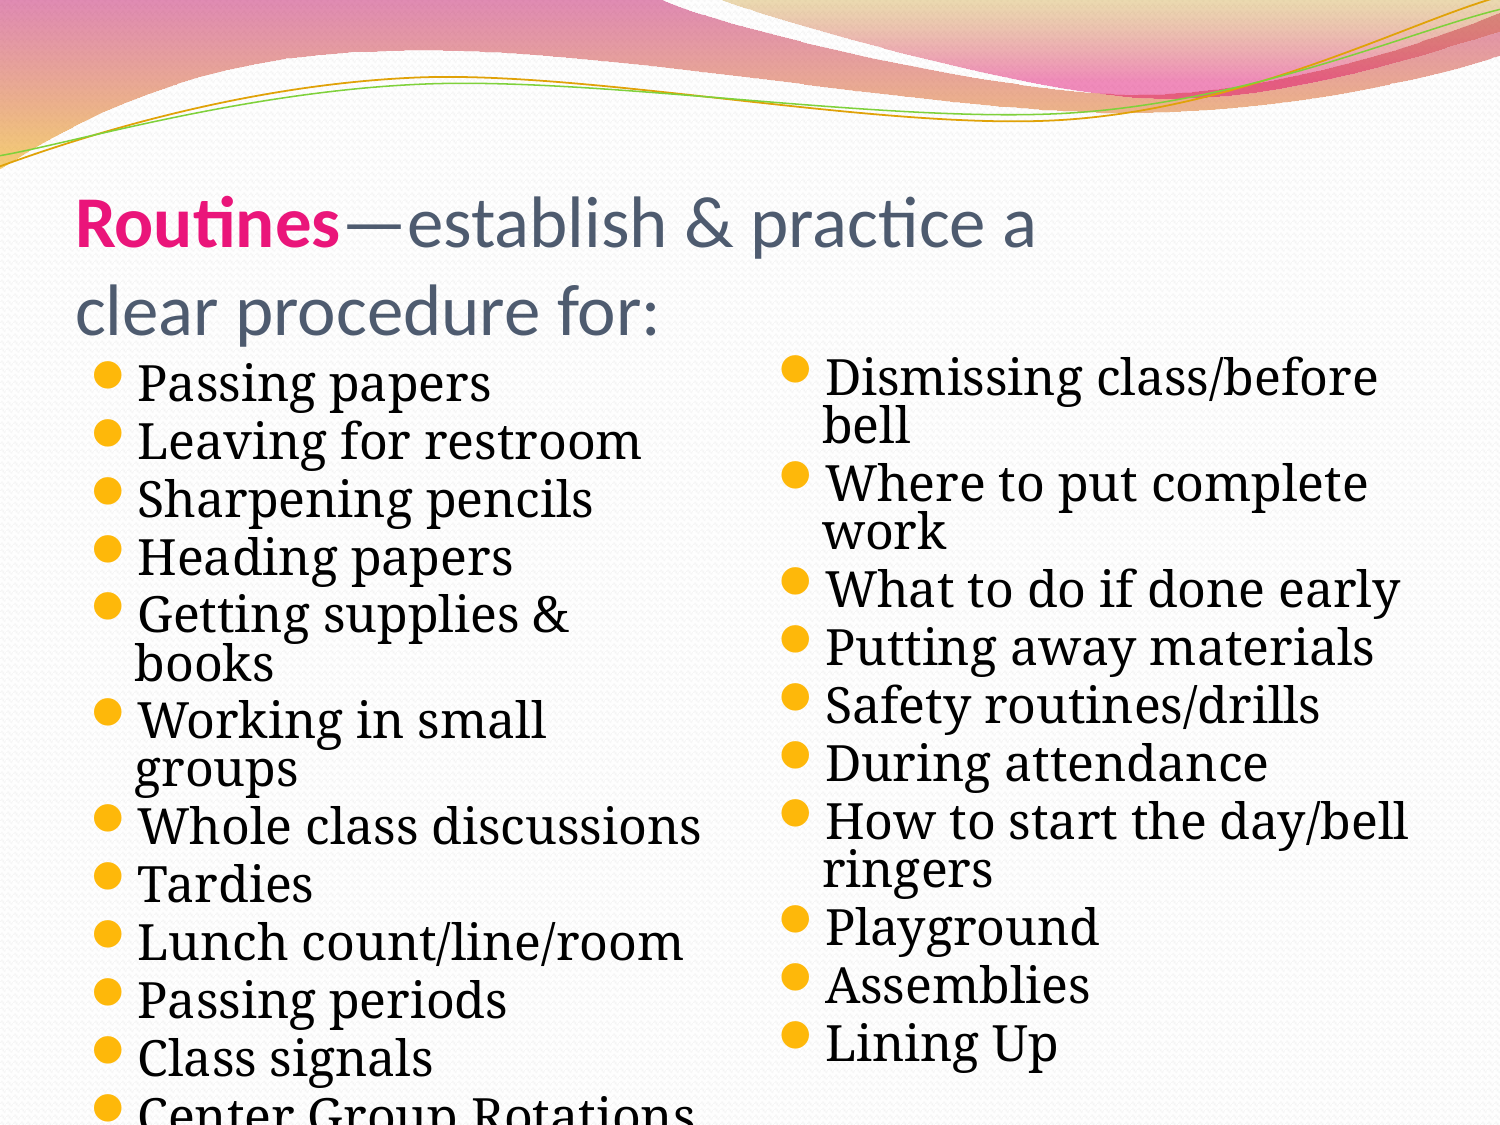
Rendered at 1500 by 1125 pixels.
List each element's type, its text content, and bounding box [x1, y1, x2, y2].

list Passing papers Leaving for restroom Sharpening pencils Heading papers Getting supplies & books Working in small groups Whole class discussions Tardies Lunch count/line/room Passing periods Class signals Center Group Rotations [75, 355, 738, 1125]
list Dismissing class/before bell Where to put complete work What to do if done early Putting away materials Safety routines/drills During attendance How to start the day/bell ringers Playground Assemblies Lining Up [762, 350, 1425, 1120]
title Routines—establish & practice a clear procedure for: [75, 162, 1425, 350]
